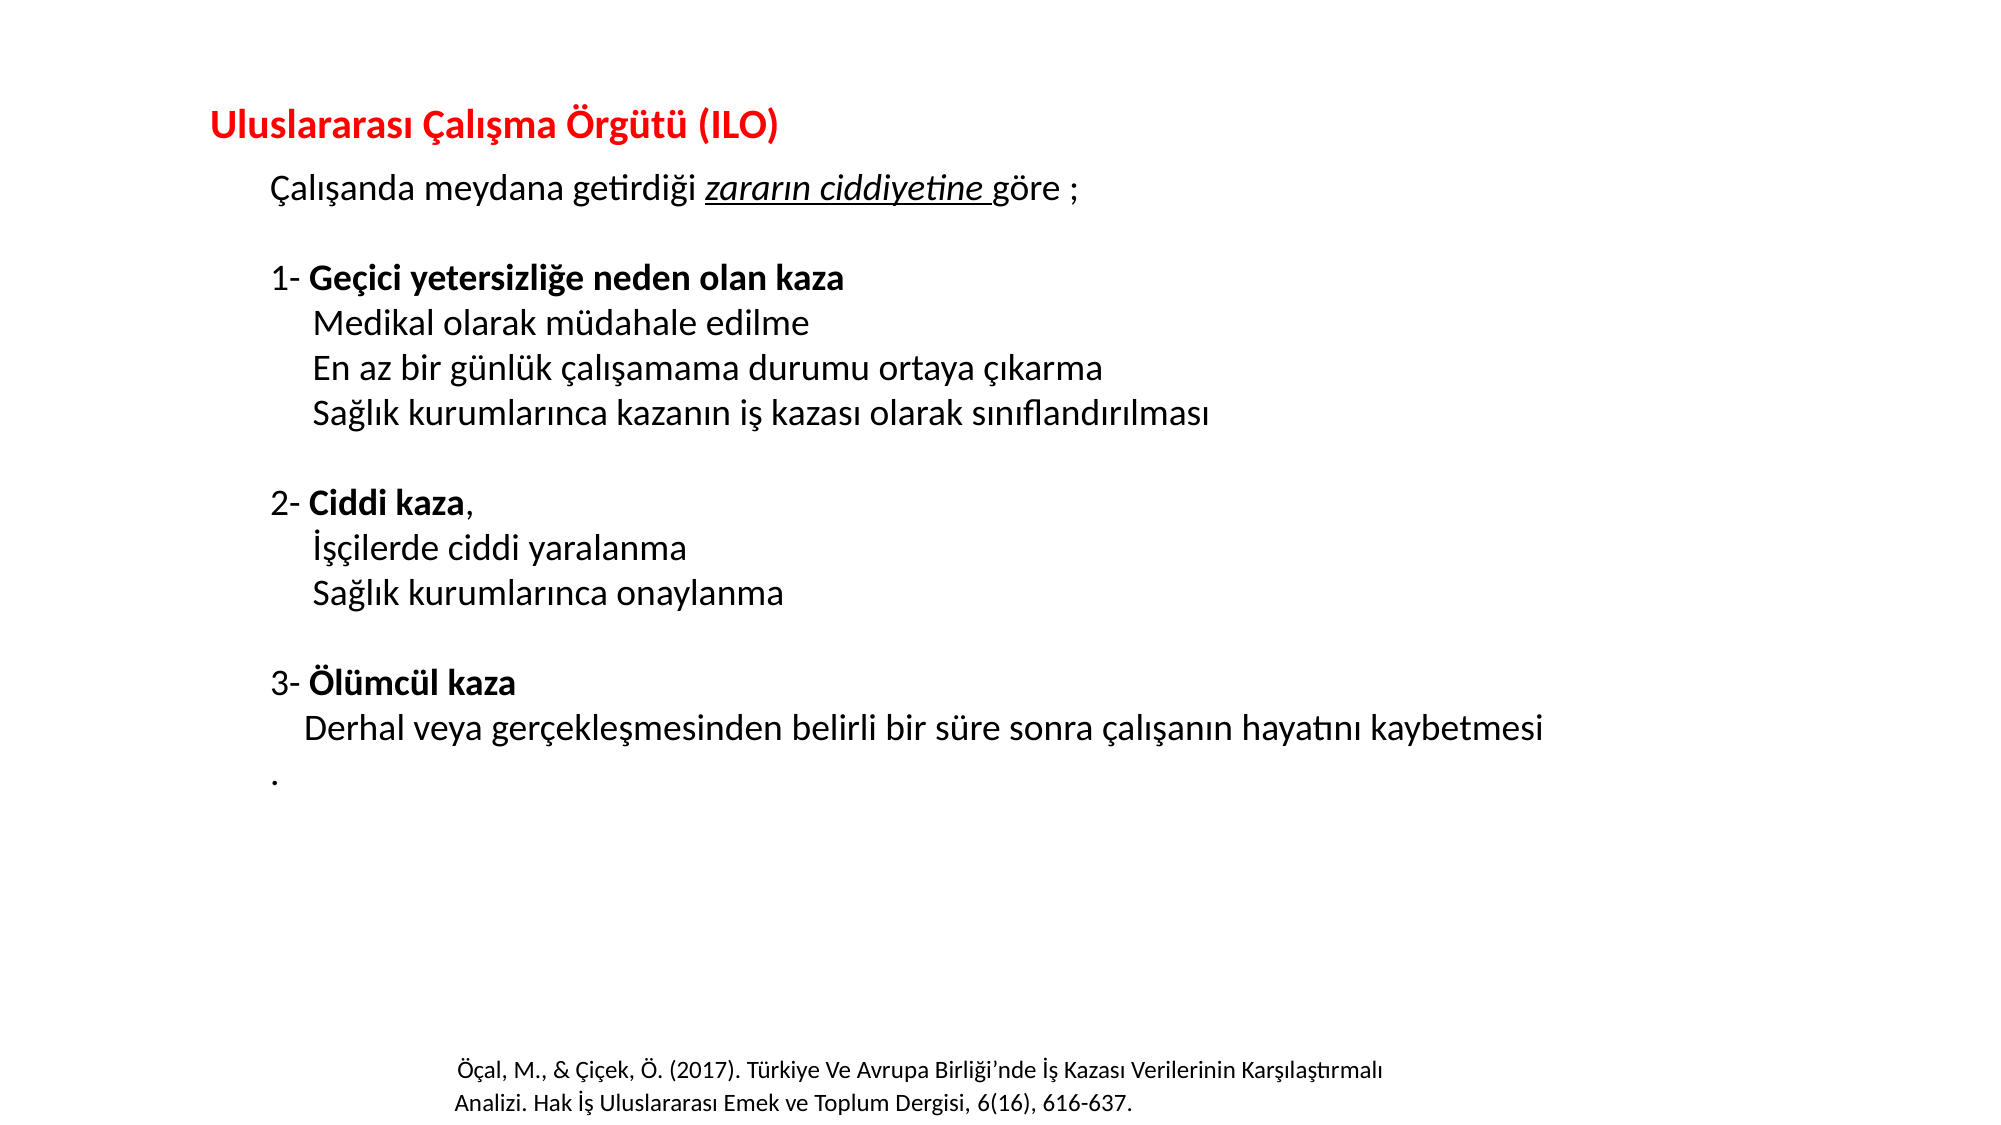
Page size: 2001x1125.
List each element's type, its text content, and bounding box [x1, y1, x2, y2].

text_box Öçal, M., & Çiçek, Ö. (2017). Türkiye Ve Avrupa Birliği’nde İş Kazası Verilerinin Karşılaştırmalı Analizi. Hak İş Uluslararası Emek ve Toplum Dergisi, 6(16), 616-637. [434, 1034, 1434, 1124]
text_box Çalışanda meydana getirdiği zararın ciddiyetine göre ; 1- Geçici yetersizliğe neden olan kaza Medikal olarak müdahale edilme En az bir günlük çalışamama durumu ortaya çıkarma Sağlık kurumlarınca kazanın iş kazası olarak sınıflandırılması 2- Ciddi kaza, İşçilerde ciddi yaralanma Sağlık kurumlarınca onaylanma 3- Ölümcül kaza Derhal veya gerçekleşmesinden belirli bir süre sonra çalışanın hayatını kaybetmesi . [255, 155, 1805, 891]
text_box Uluslararası Çalışma Örgütü (ILO) [195, 89, 1195, 154]
